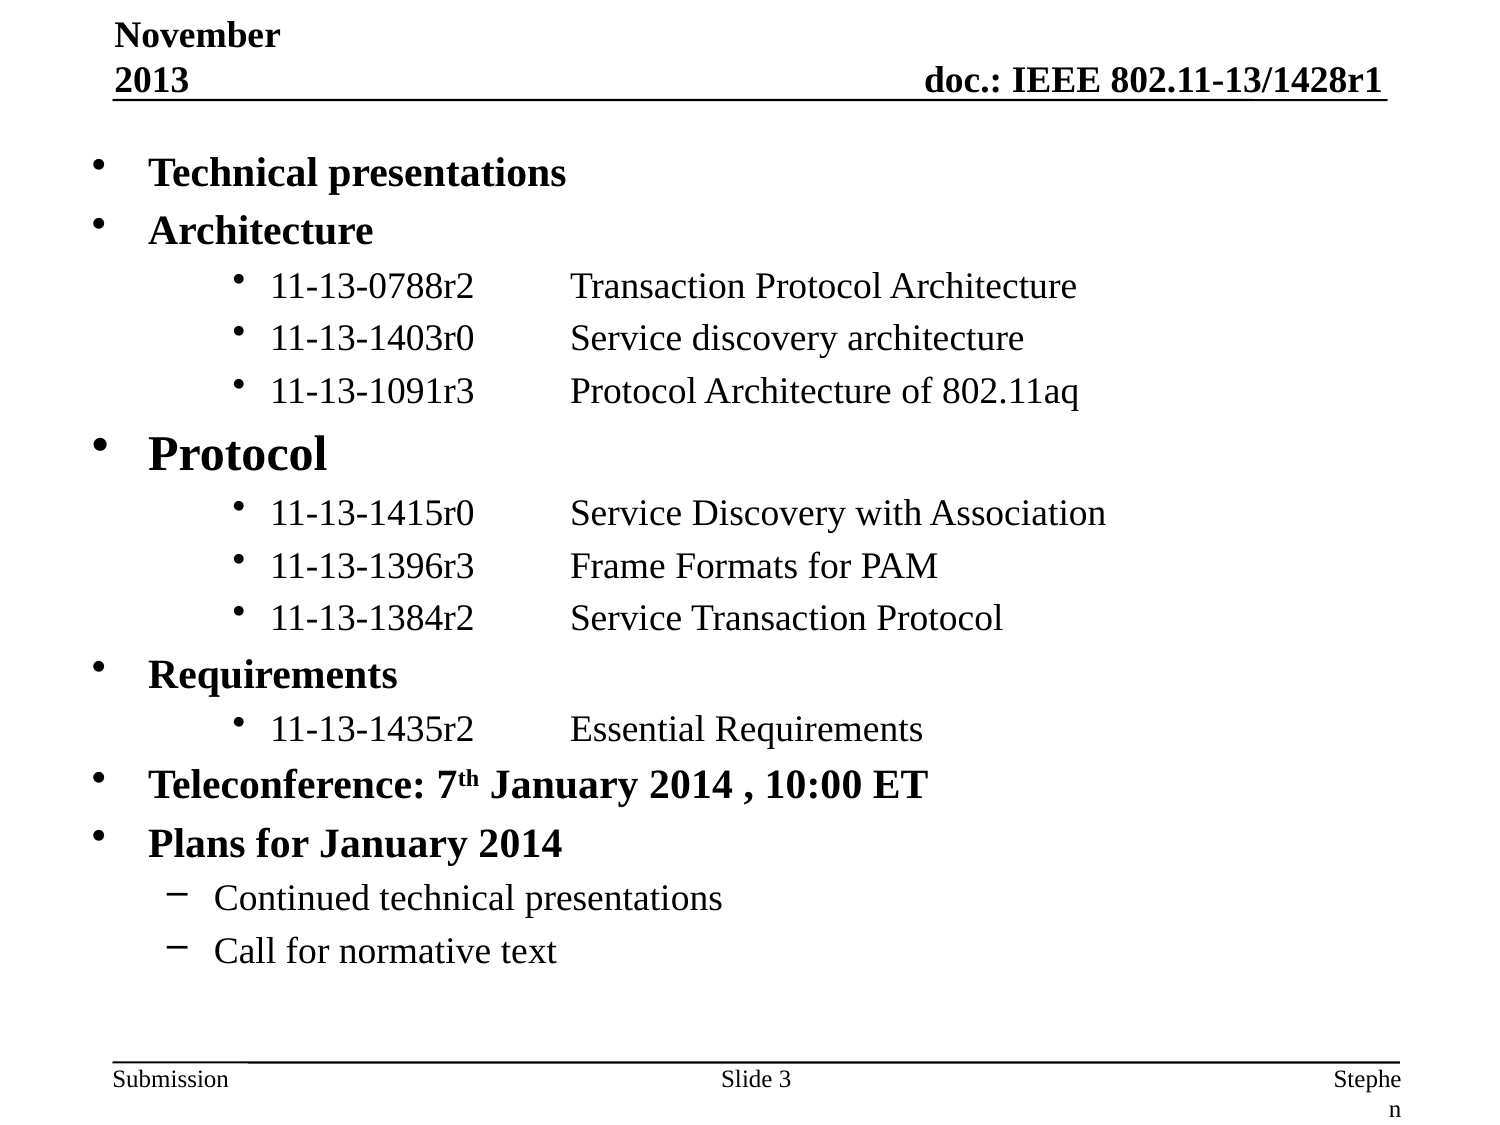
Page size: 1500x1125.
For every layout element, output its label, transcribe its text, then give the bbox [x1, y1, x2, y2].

slide_number Slide 3 [712, 1061, 800, 1093]
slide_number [114, 54, 290, 101]
list Technical presentations Architecture 11-13-0788r2 Transaction Protocol Architecture 11-13-1403r0 Service discovery architecture 11-13-1091r3 Protocol Architecture of 802.11aq Protocol 11-13-1415r0 Service Discovery with Association 11-13-1396r3 Frame Formats for PAM 11-13-1384r2 Service Transaction Protocol Requirements 11-13-1435r2 Essential Requirements Teleconference: 7th January 2014 , 10:00 ET Plans for January 2014 Continued technical presentations Call for normative text [76, 137, 1415, 1047]
footer Stephen McCann, Blackberry [1324, 1061, 1402, 1093]
